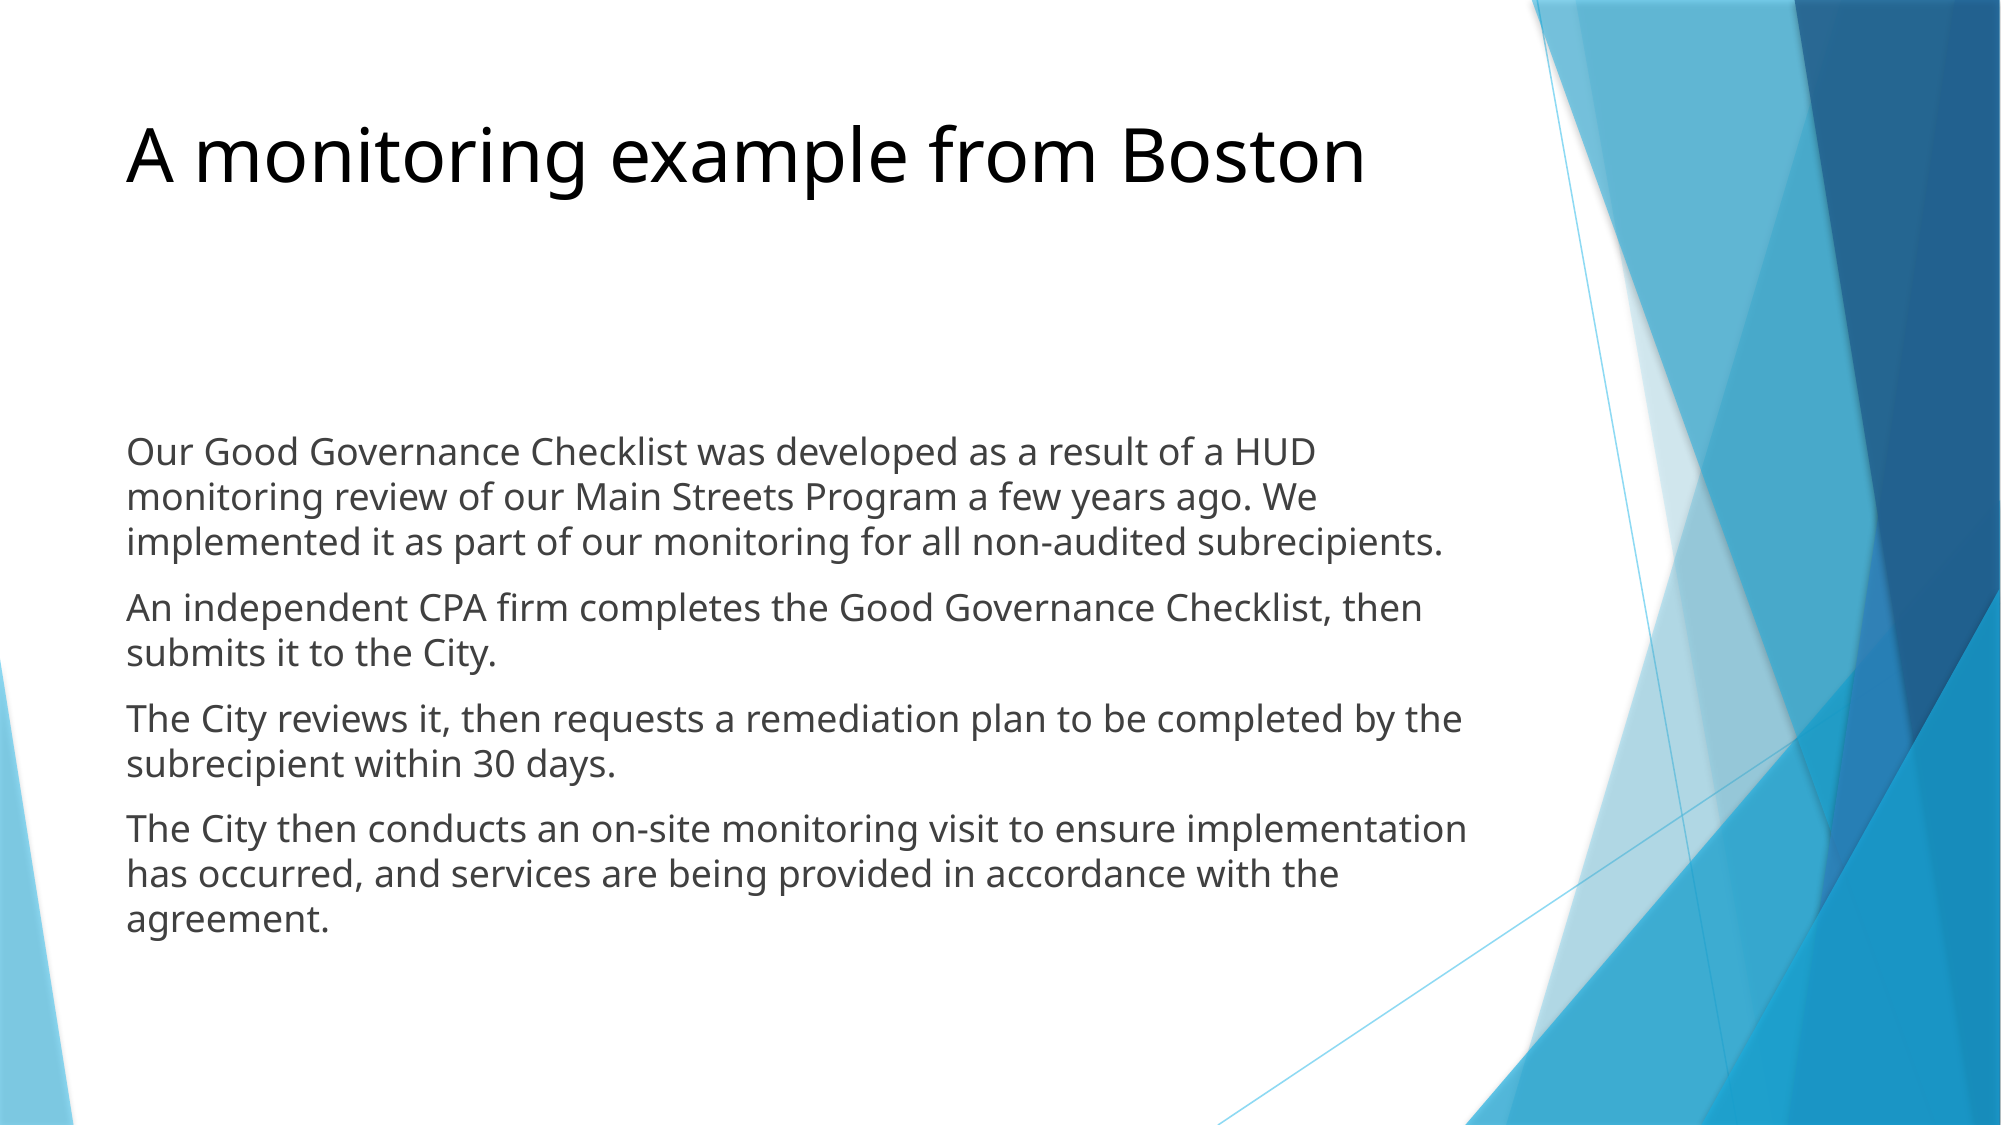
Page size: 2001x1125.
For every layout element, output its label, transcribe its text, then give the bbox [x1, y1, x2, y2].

title A monitoring example from Boston [111, 99, 1522, 317]
list Our Good Governance Checklist was developed as a result of a HUD monitoring review of our Main Streets Program a few years ago. We implemented it as part of our monitoring for all non-audited subrecipients. An independent CPA firm completes the Good Governance Checklist, then submits it to the City. The City reviews it, then requests a remediation plan to be completed by the subrecipient within 30 days. The City then conducts an on-site monitoring visit to ensure implementation has occurred, and services are being provided in accordance with the agreement. [111, 354, 1522, 992]
